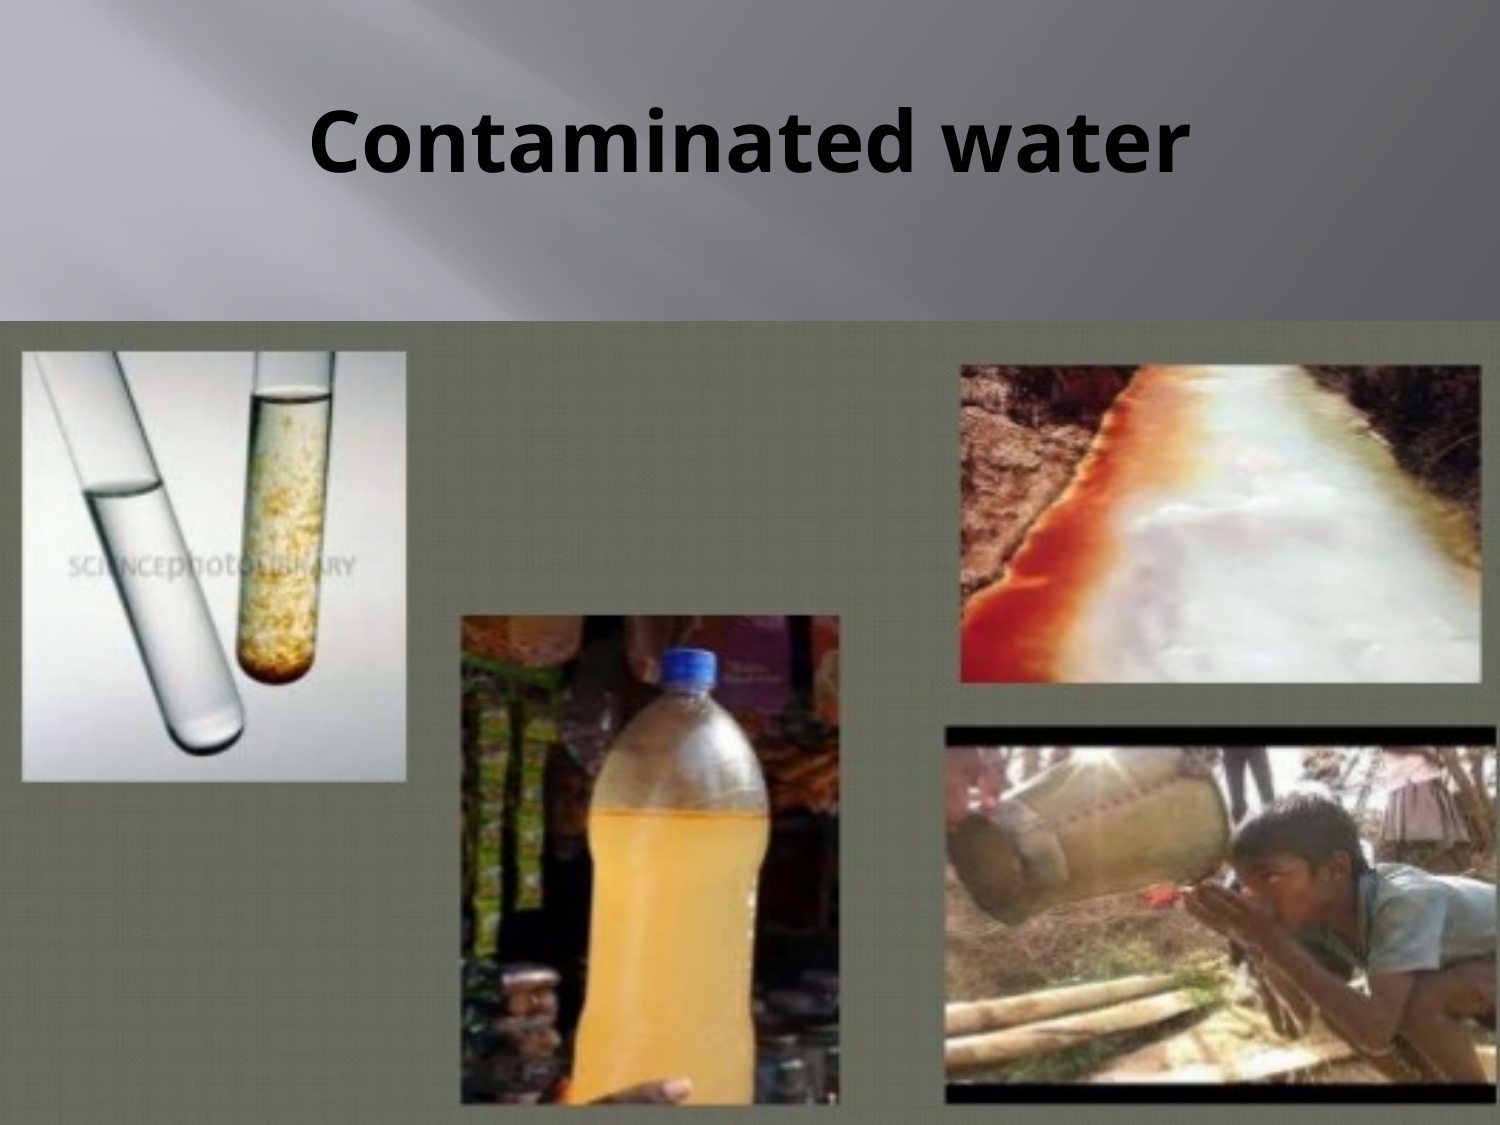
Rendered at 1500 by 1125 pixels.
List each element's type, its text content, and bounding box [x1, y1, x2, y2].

picture [0, 321, 1500, 1125]
title Contaminated water [75, 45, 1425, 233]
